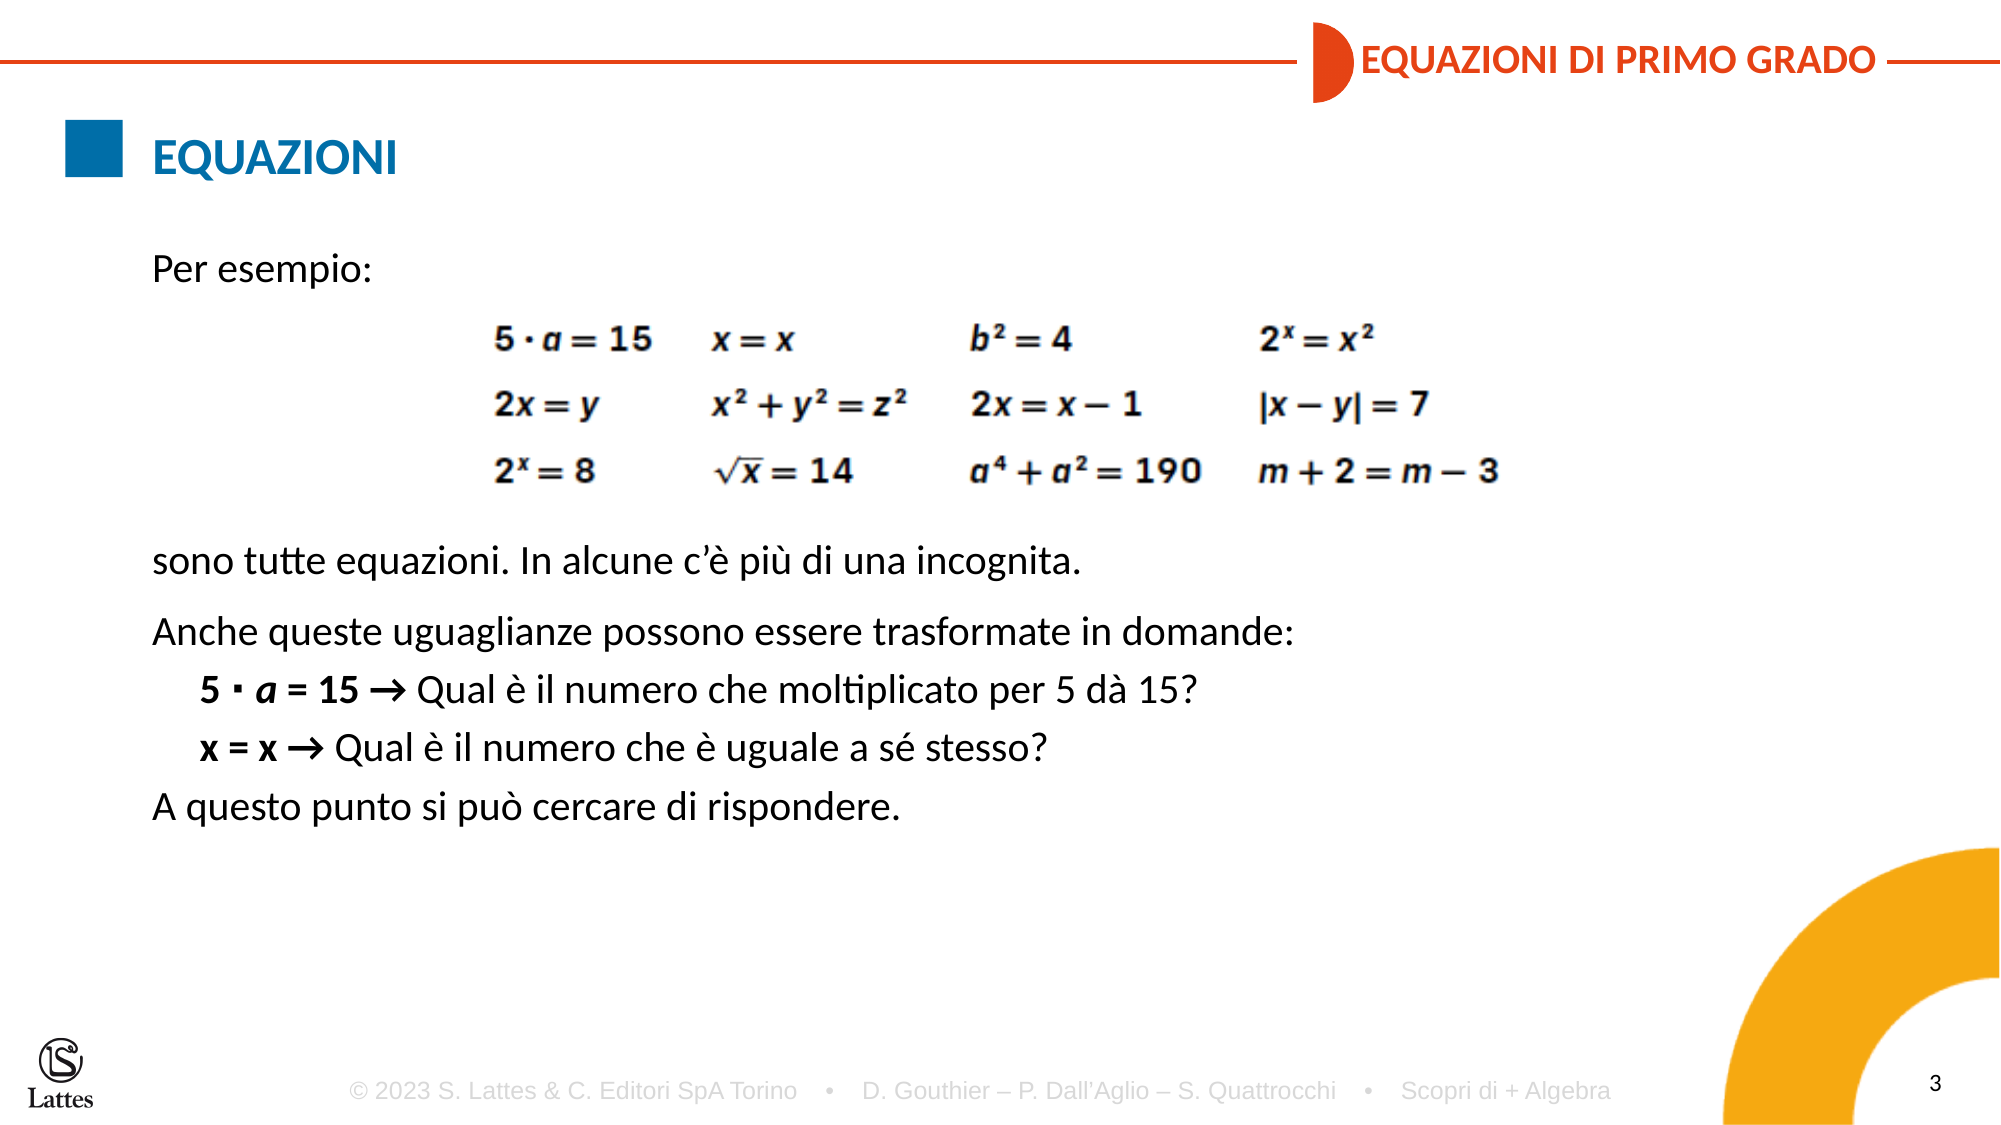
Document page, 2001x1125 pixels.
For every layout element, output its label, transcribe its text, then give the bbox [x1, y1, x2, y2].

picture [1313, 22, 1354, 103]
picture [27, 1037, 93, 1108]
title EQUAZIONI [137, 119, 1331, 197]
picture [487, 318, 1513, 496]
text_box Per esempio: sono tutte equazioni. In alcune c’è più di una incognita. Anche queste uguaglianze possono essere trasformate in domande: 5 ⋅ a = 15 → Qual è il numero che moltiplicato per 5 dà 15? x = x → Qual è il numero che è uguale a sé stesso? A questo punto si può cercare di rispondere. [137, 233, 1875, 895]
picture [1724, 848, 2001, 1125]
text_box [65, 119, 123, 178]
